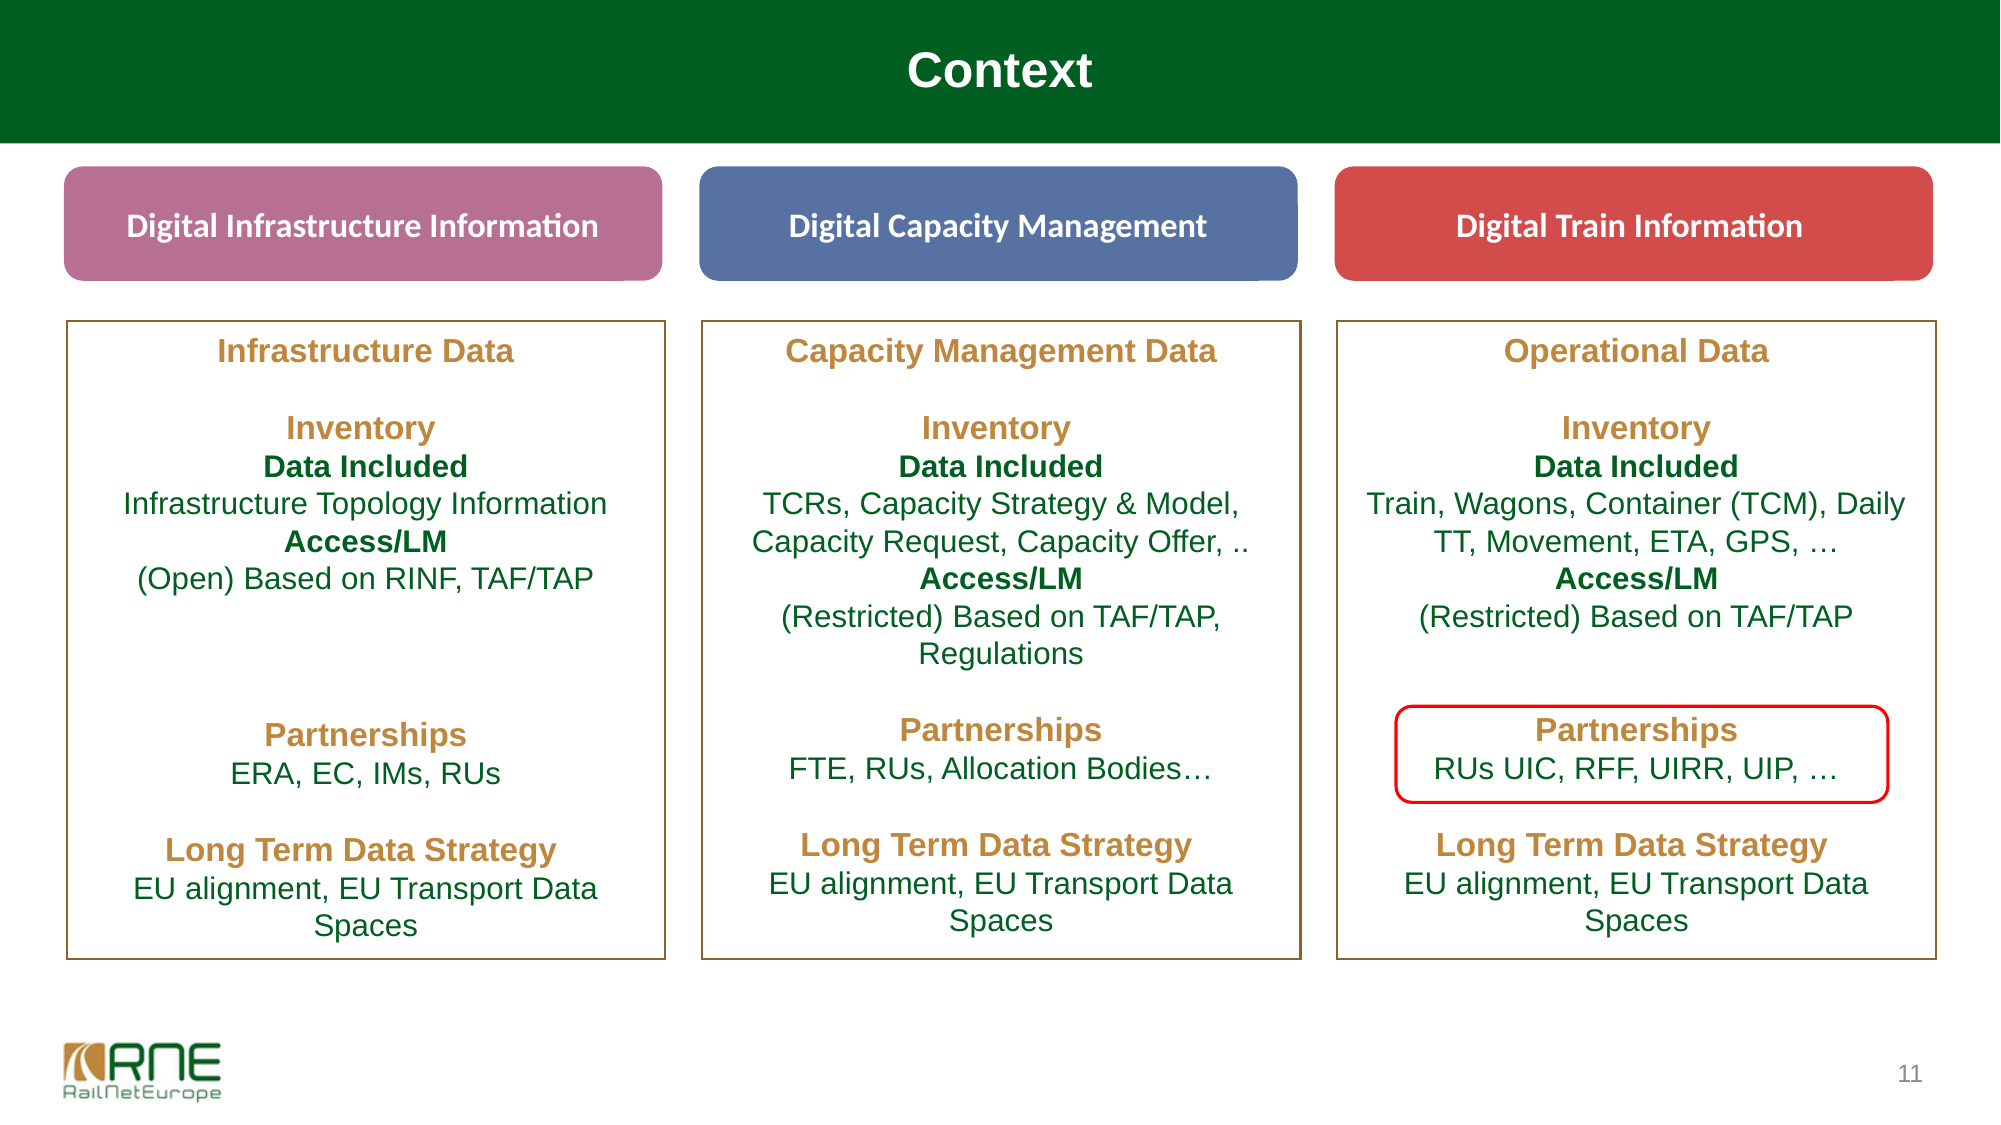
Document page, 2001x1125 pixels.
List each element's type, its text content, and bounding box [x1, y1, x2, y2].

text_box Capacity Management Data Inventory Data Included TCRs, Capacity Strategy & Model, Capacity Request, Capacity Offer, .. Access/LM (Restricted) Based on TAF/TAP, Regulations Partnerships FTE, RUs, Allocation Bodies… Long Term Data Strategy EU alignment, EU Transport Data Spaces [701, 320, 1302, 960]
picture [61, 1040, 224, 1105]
text_box Digital Capacity Management [698, 165, 1299, 282]
text_box [1394, 705, 1889, 804]
text_box Infrastructure Data Inventory Data Included Infrastructure Topology Information Access/LM (Open) Based on RINF, TAF/TAP Partnerships ERA, EC, IMs, RUs Long Term Data Strategy EU alignment, EU Transport Data Spaces [66, 320, 666, 960]
title Context [0, 0, 2000, 144]
slide_number 11 [1488, 1042, 1939, 1103]
text_box Operational Data Inventory Data Included Train, Wagons, Container (TCM), Daily TT, Movement, ETA, GPS, … Access/LM (Restricted) Based on TAF/TAP Partnerships RUs UIC, RFF, UIRR, UIP, … Long Term Data Strategy EU alignment, EU Transport Data Spaces [1336, 320, 1937, 960]
text_box Digital Infrastructure Information [62, 165, 664, 282]
text_box Digital Train Information [1333, 165, 1935, 282]
